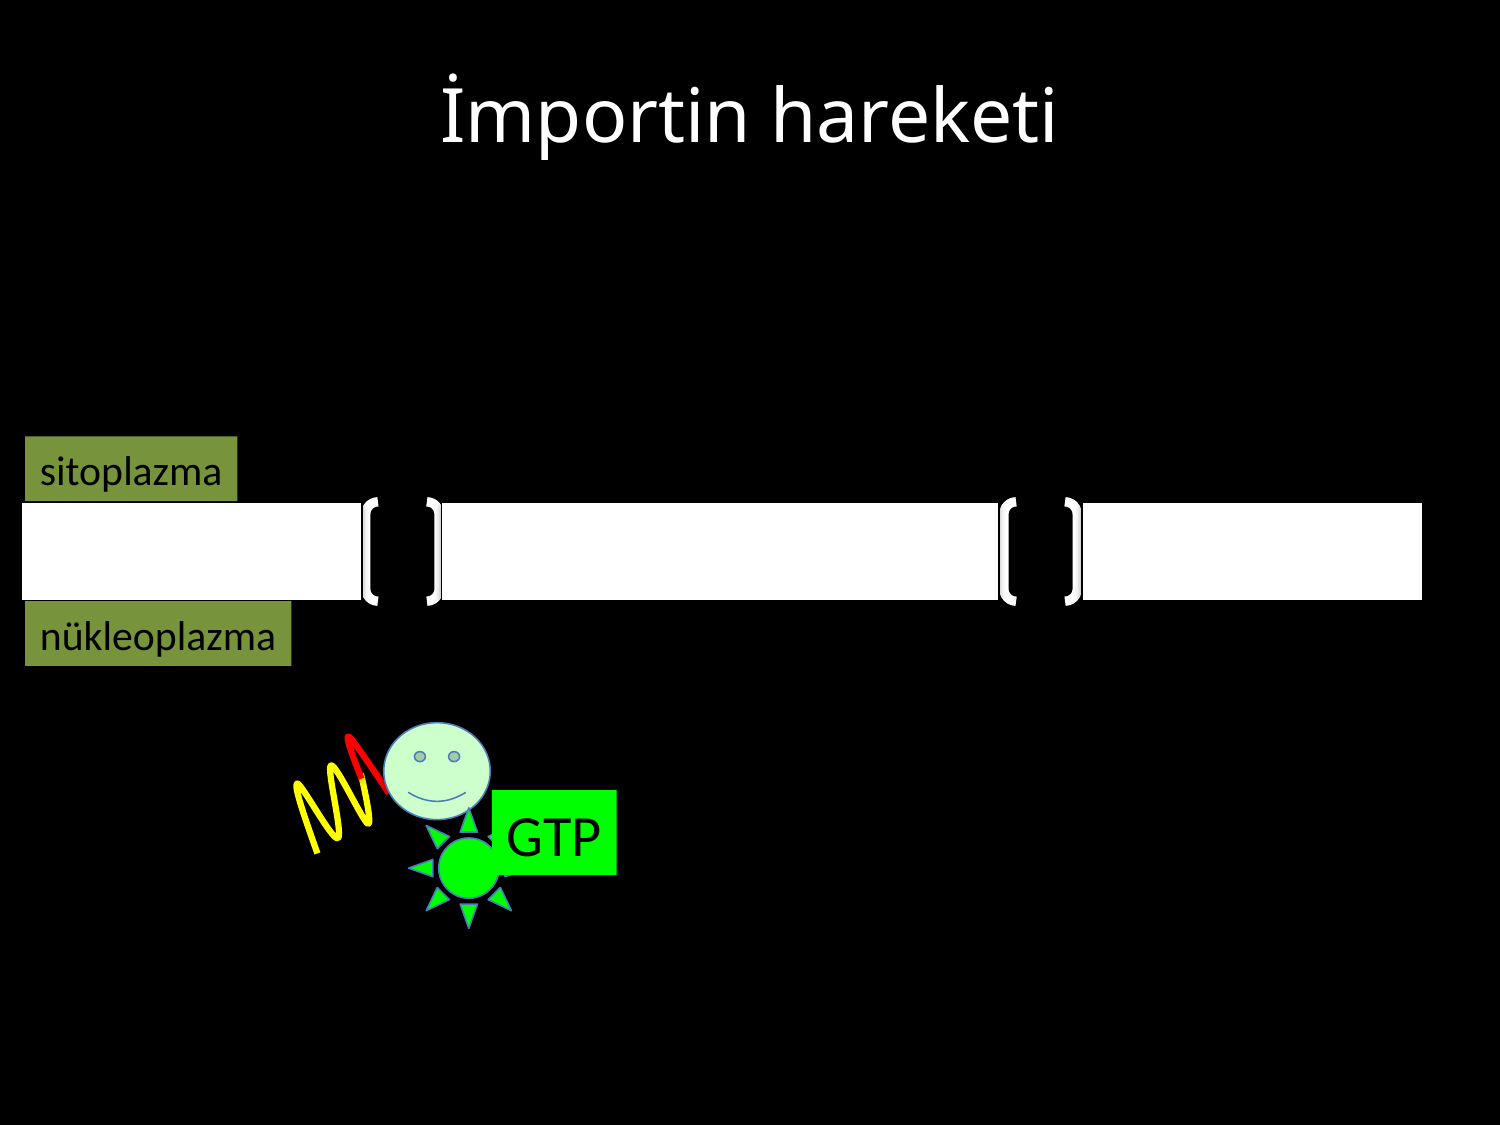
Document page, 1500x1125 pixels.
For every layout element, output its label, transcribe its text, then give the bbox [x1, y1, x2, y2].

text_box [279, 751, 378, 843]
text_box sitoplazma [25, 436, 238, 500]
title İmportin hareketi [75, 45, 1425, 180]
text_box nükleoplazma [25, 610, 292, 666]
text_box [383, 722, 618, 929]
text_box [21, 501, 1423, 602]
